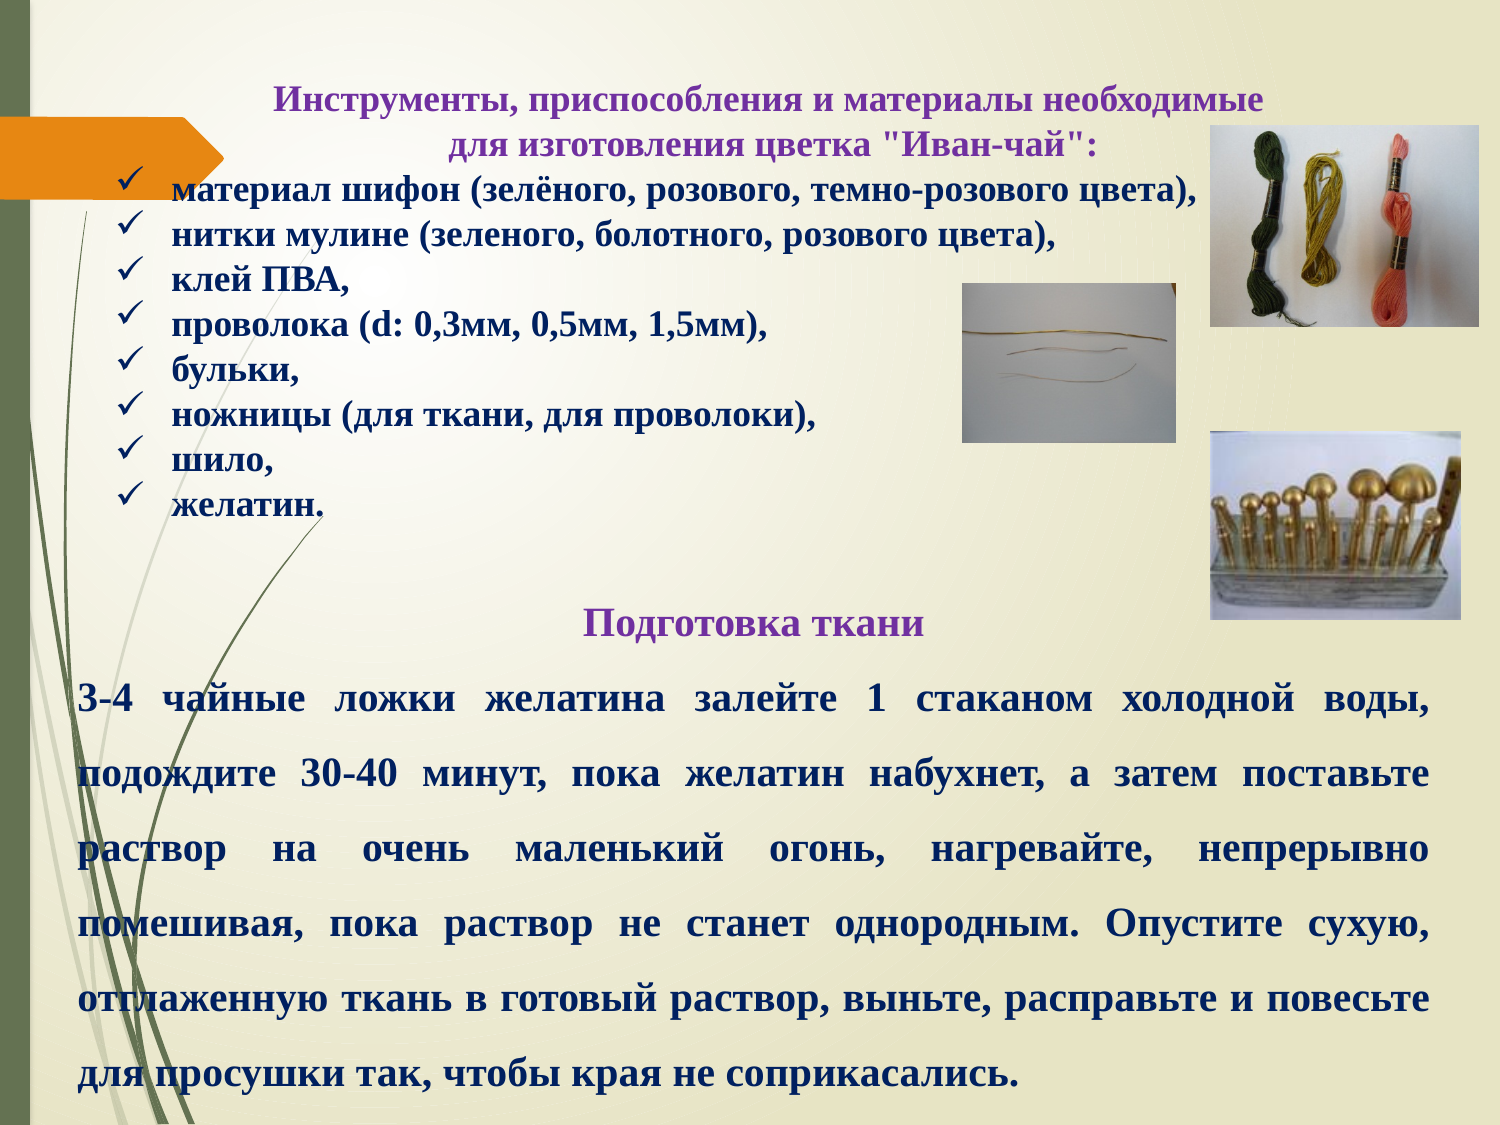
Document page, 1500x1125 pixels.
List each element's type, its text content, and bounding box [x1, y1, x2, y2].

text_box Инструменты, приспособления и материалы необходимые для изготовления цветка "Иван-чай": материал шифон (зелёного, розового, темно-розового цвета), нитки мулине (зеленого, болотного, розового цвета), клей ПВА, проволока (d: 0,3мм, 0,5мм, 1,5мм), бульки, ножницы (для ткани, для проволоки), шило, желатин. [100, 66, 1447, 532]
picture [962, 283, 1176, 444]
picture [1210, 431, 1461, 620]
text_box Подготовка ткани 3-4 чайные ложки желатина залейте 1 стаканом холодной воды, подождите 30-40 минут, пока желатин набухнет, а затем поставьте раствор на очень маленький огонь, нагревайте, непрерывно помешивая, пока раствор не станет однородным. Опустите сухую, отглаженную ткань в готовый раствор, выньте, расправьте и повесьте для просушки так, чтобы края не соприкасались. [62, 562, 1445, 1103]
picture [1210, 125, 1479, 327]
